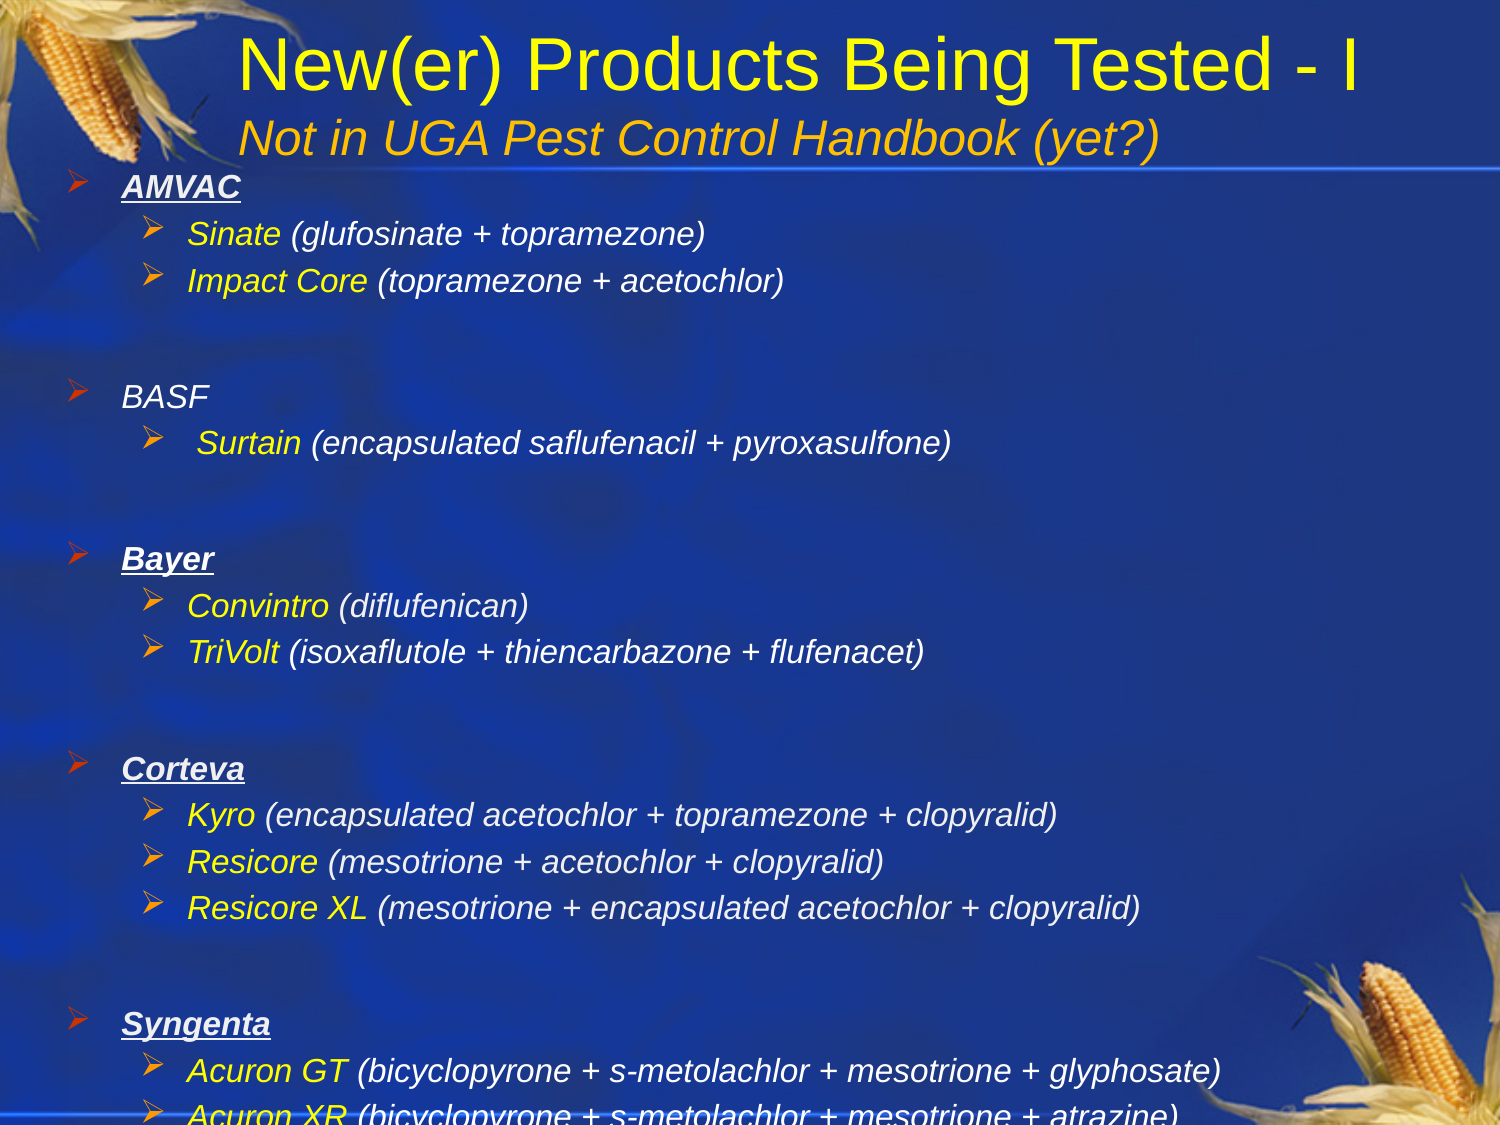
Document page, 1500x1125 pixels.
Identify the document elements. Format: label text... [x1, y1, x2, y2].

picture [0, 0, 1500, 1125]
title New(er) Products Being Tested - I Not in UGA Pest Control Handbook (yet?) [222, 22, 1476, 158]
list AMVAC Sinate (glufosinate + topramezone) Impact Core (topramezone + acetochlor) BASF Surtain (encapsulated saflufenacil + pyroxasulfone) Bayer Convintro (diflufenican) TriVolt (isoxaflutole + thiencarbazone + flufenacet) Corteva Kyro (encapsulated acetochlor + topramezone + clopyralid) Resicore (mesotrione + acetochlor + clopyralid) Resicore XL (mesotrione + encapsulated acetochlor + clopyralid) Syngenta Acuron GT (bicyclopyrone + s-metolachlor + mesotrione + glyphosate) Acuron XR (bicyclopyrone + s-metolachlor + mesotrione + atrazine) Storen (s-metolachlor + mesotrione + bicyclopyrone + pyroxasulfone) [50, 158, 1476, 955]
